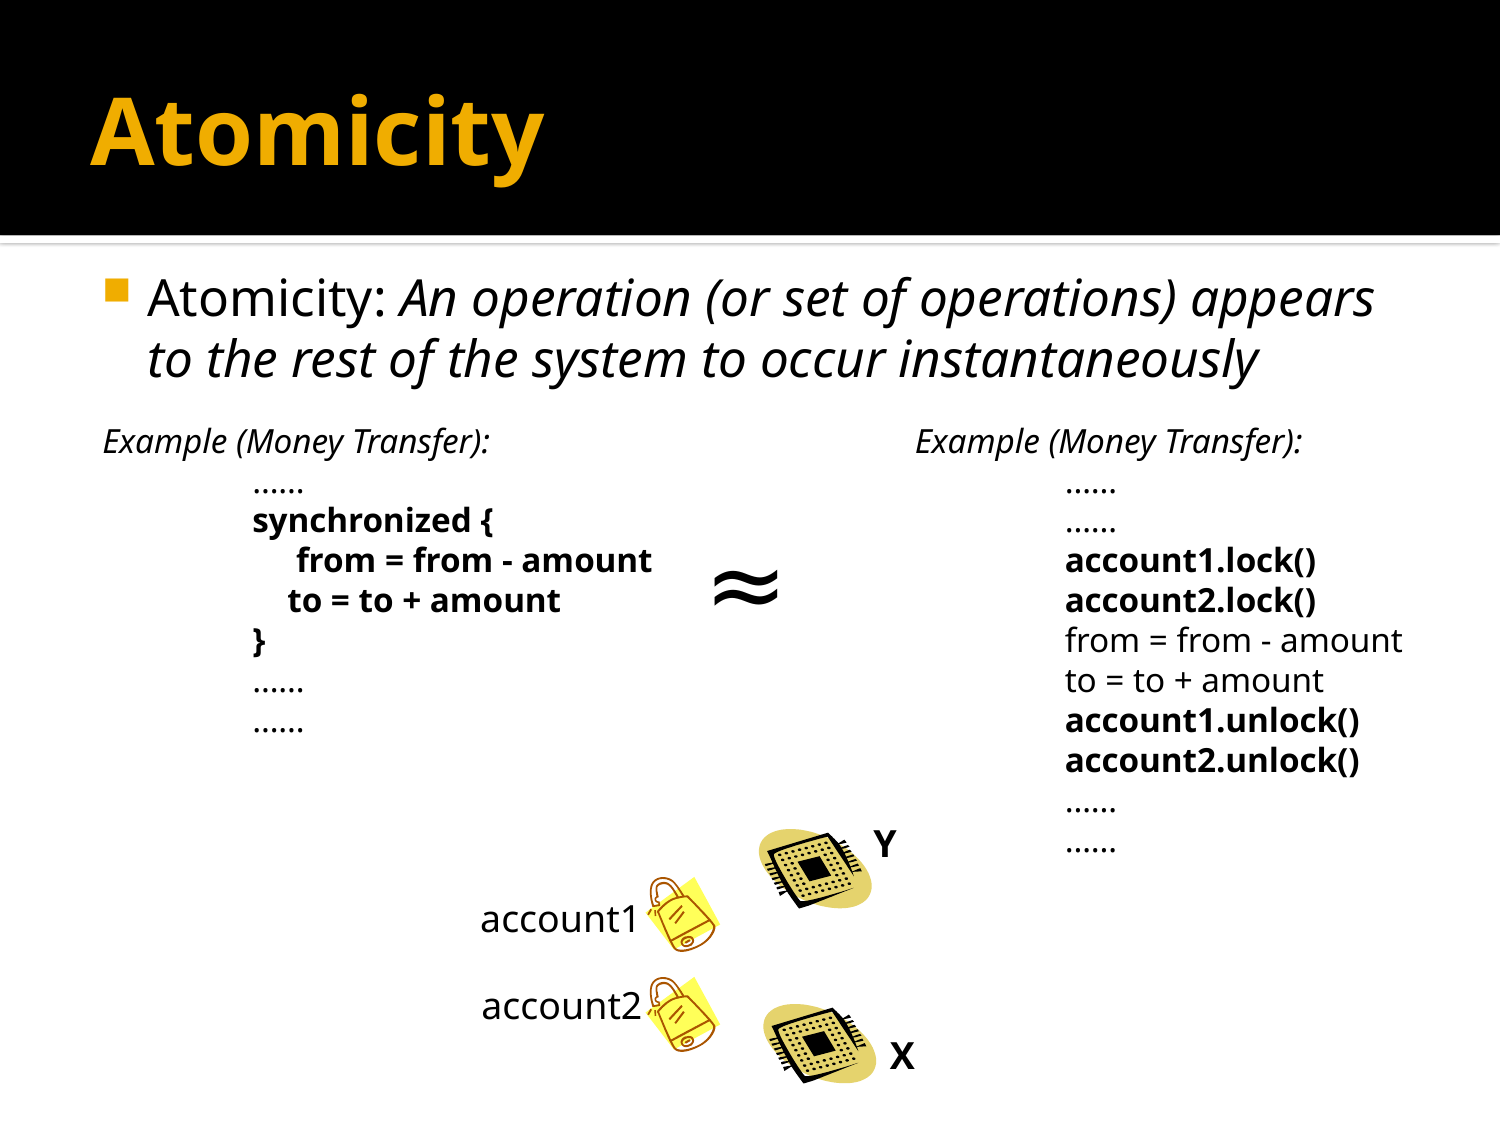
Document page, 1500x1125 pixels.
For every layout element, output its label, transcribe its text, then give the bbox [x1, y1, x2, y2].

text_box account2 [466, 974, 658, 1035]
text_box Example (Money Transfer): …… …… account1.lock() account2.lock() from = from - amount to = to + amount account1.unlock() account2.unlock() …… …… [900, 412, 1463, 867]
text_box X [883, 1024, 930, 1085]
picture [762, 999, 878, 1085]
picture [645, 976, 721, 1052]
text_box account1 [465, 887, 639, 948]
picture [645, 876, 721, 952]
text_box Example (Money Transfer): …… synchronized { from = from - amount to = to + amount } …… …… [87, 412, 738, 747]
title Atomicity [75, 25, 1425, 231]
text_box Y [858, 812, 912, 873]
picture [757, 824, 873, 910]
list Atomicity: An operation (or set of operations) appears to the rest of the system to occur instantaneously [75, 249, 1425, 409]
text_box ≈ [689, 512, 803, 648]
